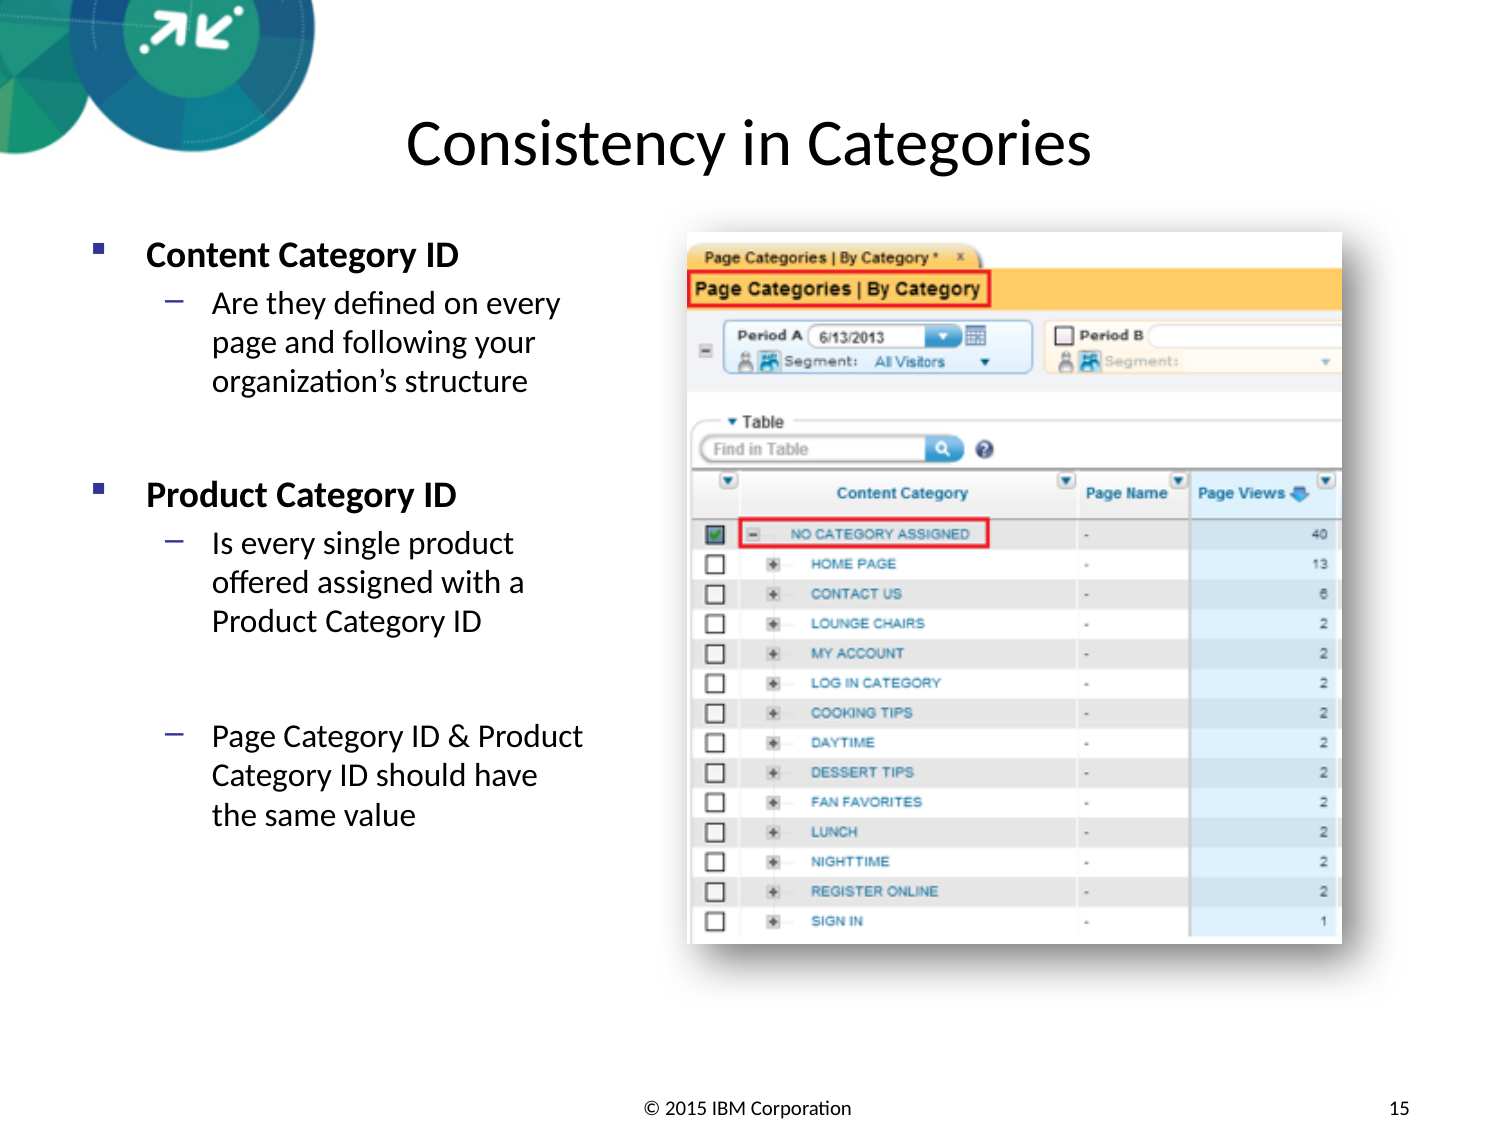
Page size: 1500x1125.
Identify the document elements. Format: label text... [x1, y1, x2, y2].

footer © 2015 IBM Corporation [512, 1087, 988, 1125]
picture [0, 0, 1500, 945]
slide_number 15 [1074, 1086, 1426, 1125]
list Content Category ID Are they defined on every page and following your organization’s structure Product Category ID Is every single product offered assigned with a Product Category ID Page Category ID & Product Category ID should have the same value [74, 224, 605, 976]
title Consistency in Categories [74, 44, 1426, 233]
